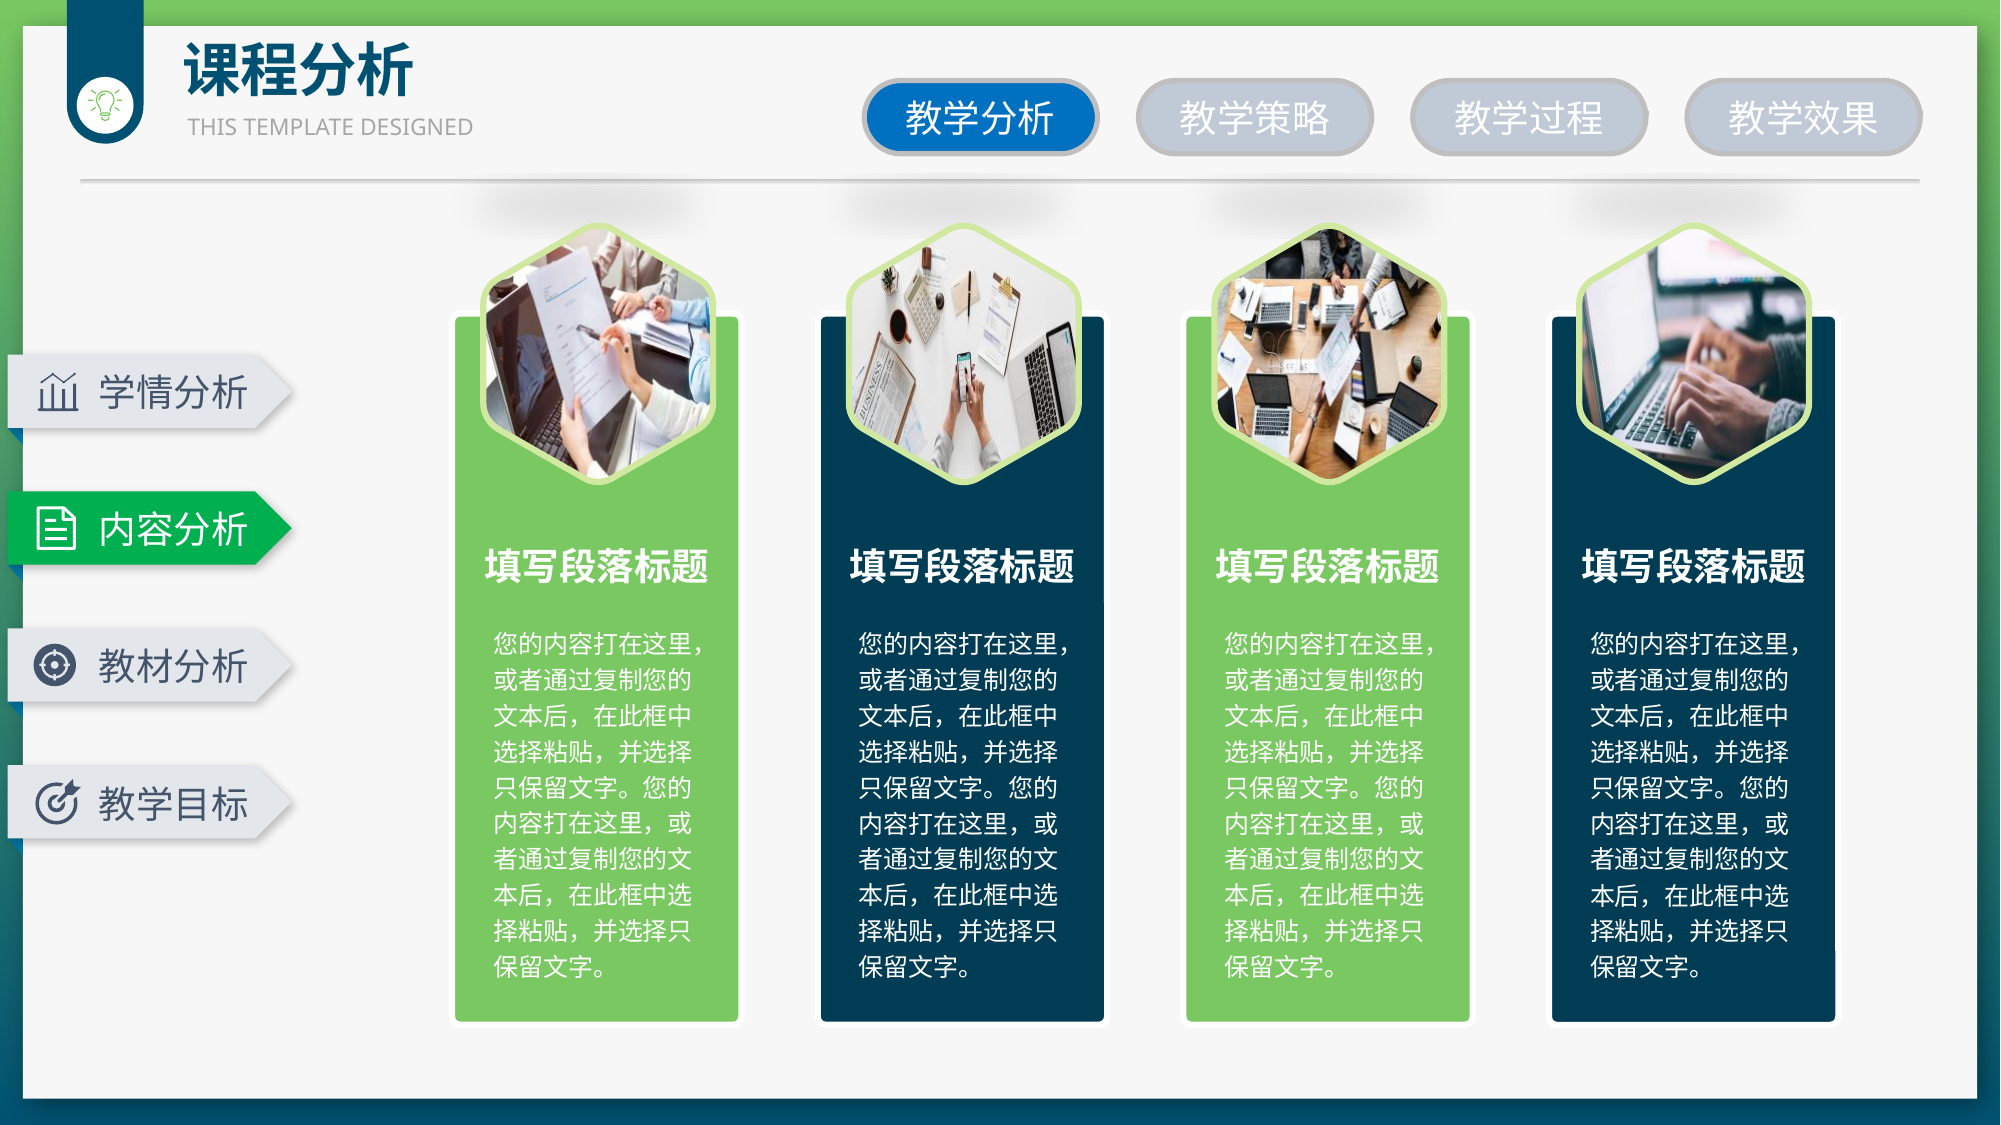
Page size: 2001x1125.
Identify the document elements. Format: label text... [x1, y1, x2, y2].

text_box 教学效果 [1713, 87, 1894, 148]
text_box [7, 491, 292, 582]
text_box [1685, 79, 1922, 155]
text_box [1183, 313, 1473, 1025]
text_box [7, 628, 292, 719]
text_box 教学过程 [1439, 87, 1620, 148]
text_box [76, 76, 134, 134]
text_box 您的内容打在这里，或者通过复制您的文本后，在此框中选择粘贴，并选择只保留文字。您的内容打在这里，或者通过复制您的文本后，在此框中选择粘贴，并选择只保留文字。 [1209, 615, 1448, 1025]
text_box [817, 313, 1108, 1025]
text_box THIS TEMPLATE DESIGNED [172, 105, 489, 148]
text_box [7, 354, 292, 446]
text_box 填写段落标题 [835, 535, 1090, 596]
text_box [1214, 225, 1445, 483]
text_box [1548, 313, 1839, 1025]
text_box 您的内容打在这里，或者通过复制您的文本后，在此框中选择粘贴，并选择只保留文字。您的内容打在这里，或者通过复制您的文本后，在此框中选择粘贴，并选择只保留文字。 [844, 615, 1082, 1025]
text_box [7, 765, 292, 856]
text_box 您的内容打在这里，或者通过复制您的文本后，在此框中选择粘贴，并选择只保留文字。您的内容打在这里，或者通过复制您的文本后，在此框中选择粘贴，并选择只保留文字。 [478, 615, 717, 1025]
text_box 教学分析 [890, 87, 1071, 148]
text_box [848, 225, 1079, 483]
text_box [863, 79, 1099, 155]
text_box 教学策略 [1164, 87, 1345, 148]
text_box [452, 313, 742, 1025]
text_box 填写段落标题 [1200, 535, 1456, 596]
text_box [1579, 225, 1810, 482]
text_box 您的内容打在这里，或者通过复制您的文本后，在此框中选择粘贴，并选择只保留文字。您的内容打在这里，或者通过复制您的文本后，在此框中选择粘贴，并选择只保留文字。 [1575, 615, 1813, 1025]
text_box 填写段落标题 [469, 535, 725, 595]
text_box [1411, 79, 1648, 155]
text_box 填写段落标题 [1566, 535, 1822, 596]
text_box [1137, 79, 1373, 155]
text_box 课程分析 [167, 26, 430, 111]
text_box [483, 225, 714, 482]
text_box [66, 0, 144, 144]
text_box [90, 89, 120, 122]
